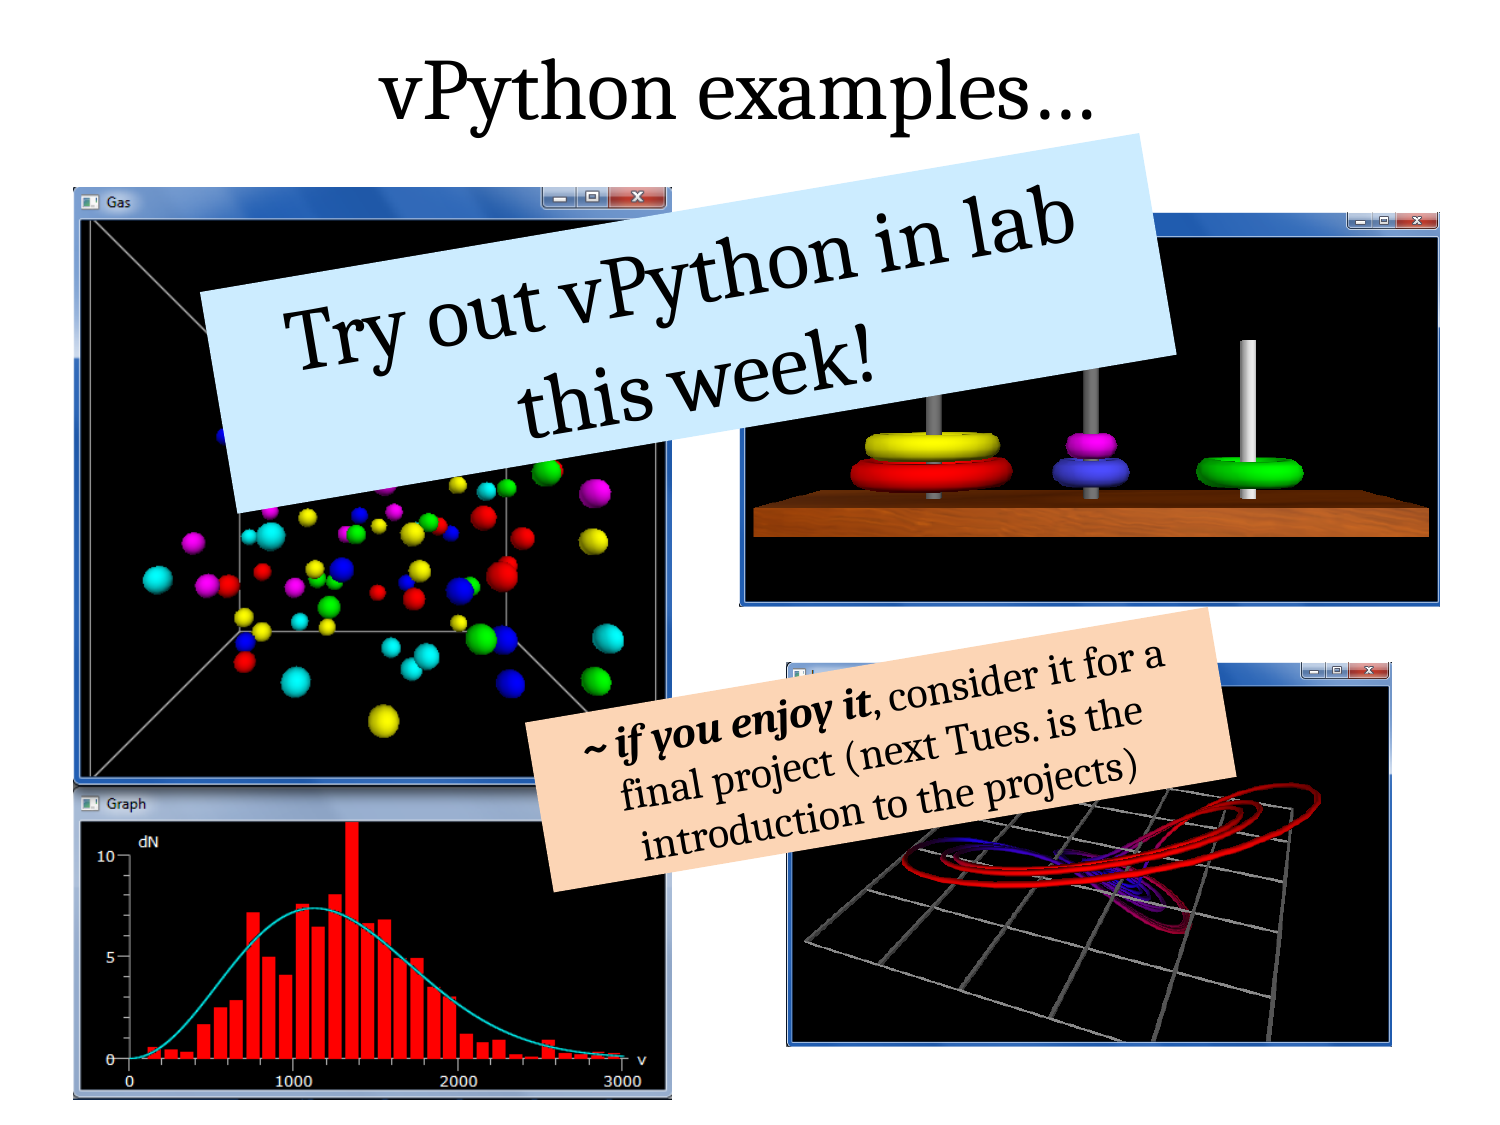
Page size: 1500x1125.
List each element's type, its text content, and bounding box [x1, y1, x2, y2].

picture [786, 662, 1393, 1047]
text_box Try out vPython in lab this week! [676, 133, 1153, 440]
text_box ~ if you enjoy it, consider it for a final project (next Tues. is the introduction to the projects) [676, 679, 781, 872]
text_box vPython examples… [262, 24, 1216, 145]
picture [738, 212, 1440, 608]
picture [73, 187, 672, 1101]
text_box ~ if you enjoy it, consider it for a final project (next Tues. is the introduction to the projects) [894, 616, 1217, 660]
